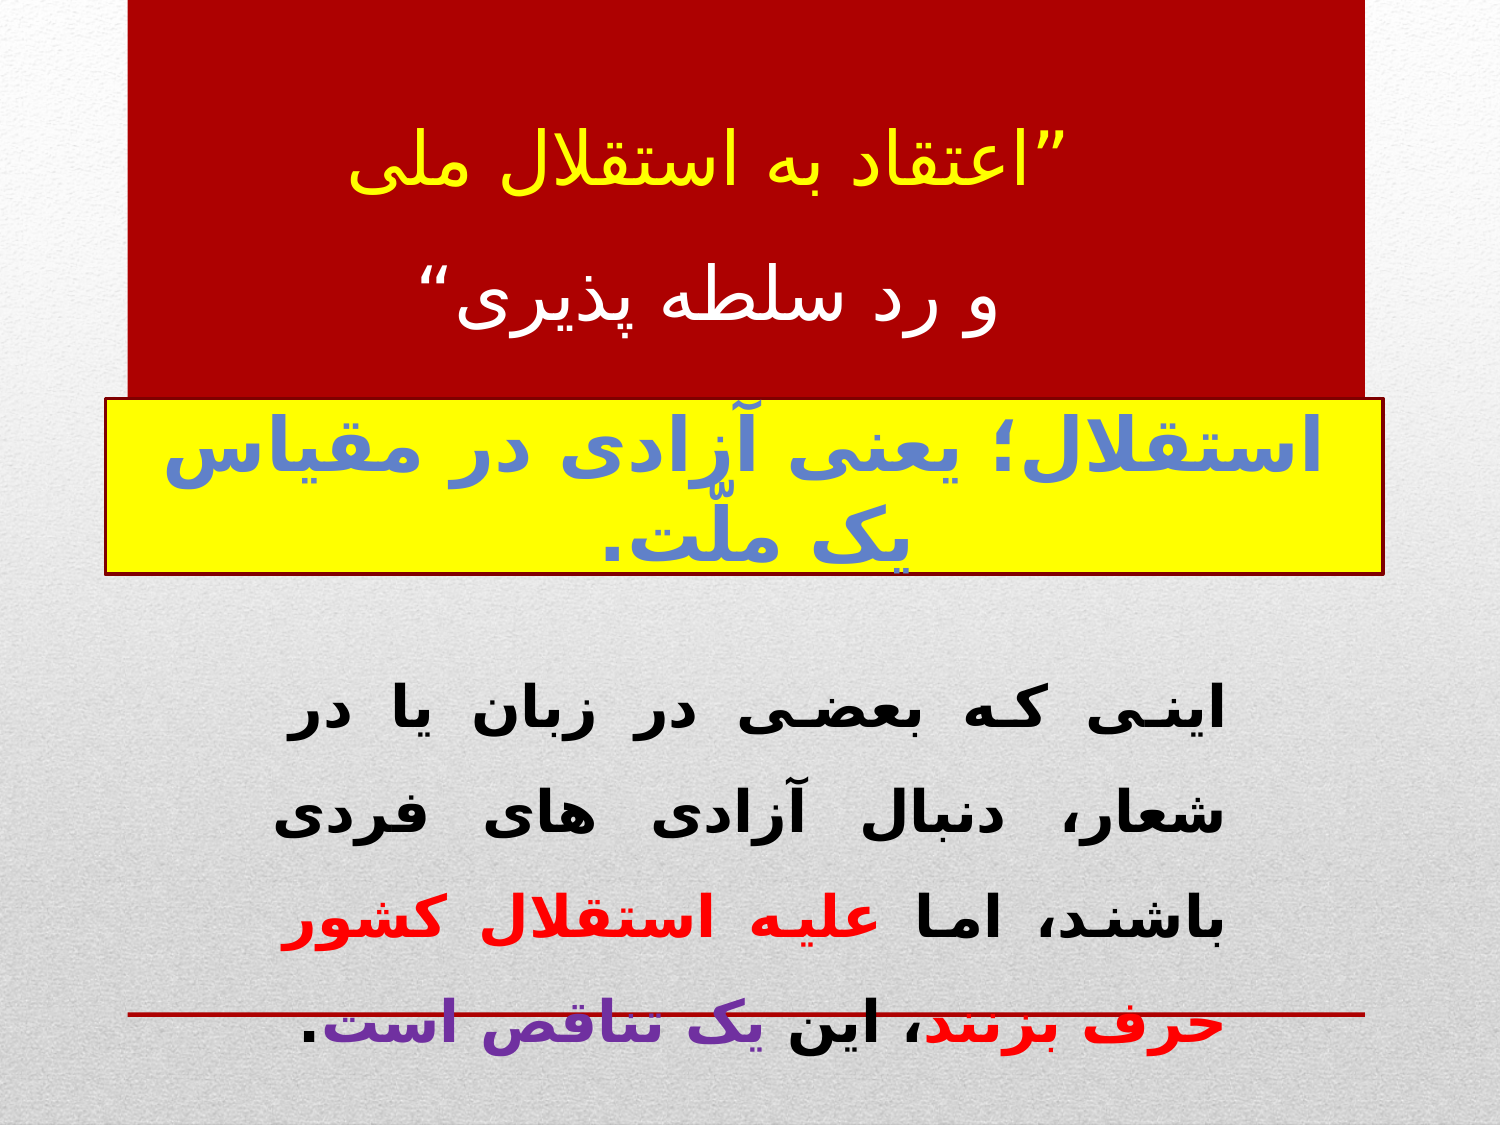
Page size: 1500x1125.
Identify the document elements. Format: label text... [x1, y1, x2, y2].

text_box ”اعتقاد به استقلال ملی و رد سلطه پذیری“ [331, 58, 1086, 344]
text_box استقلال؛ یعنی آزادی در مقیاس یک ملّت. [104, 397, 1385, 576]
text_box اینی که بعضی در زبان یا در شعار، دنبال آزادی های فردی باشند، اما علیه استقلال کشور حرف بزنند، این یک تناقص است. [257, 626, 1243, 1062]
